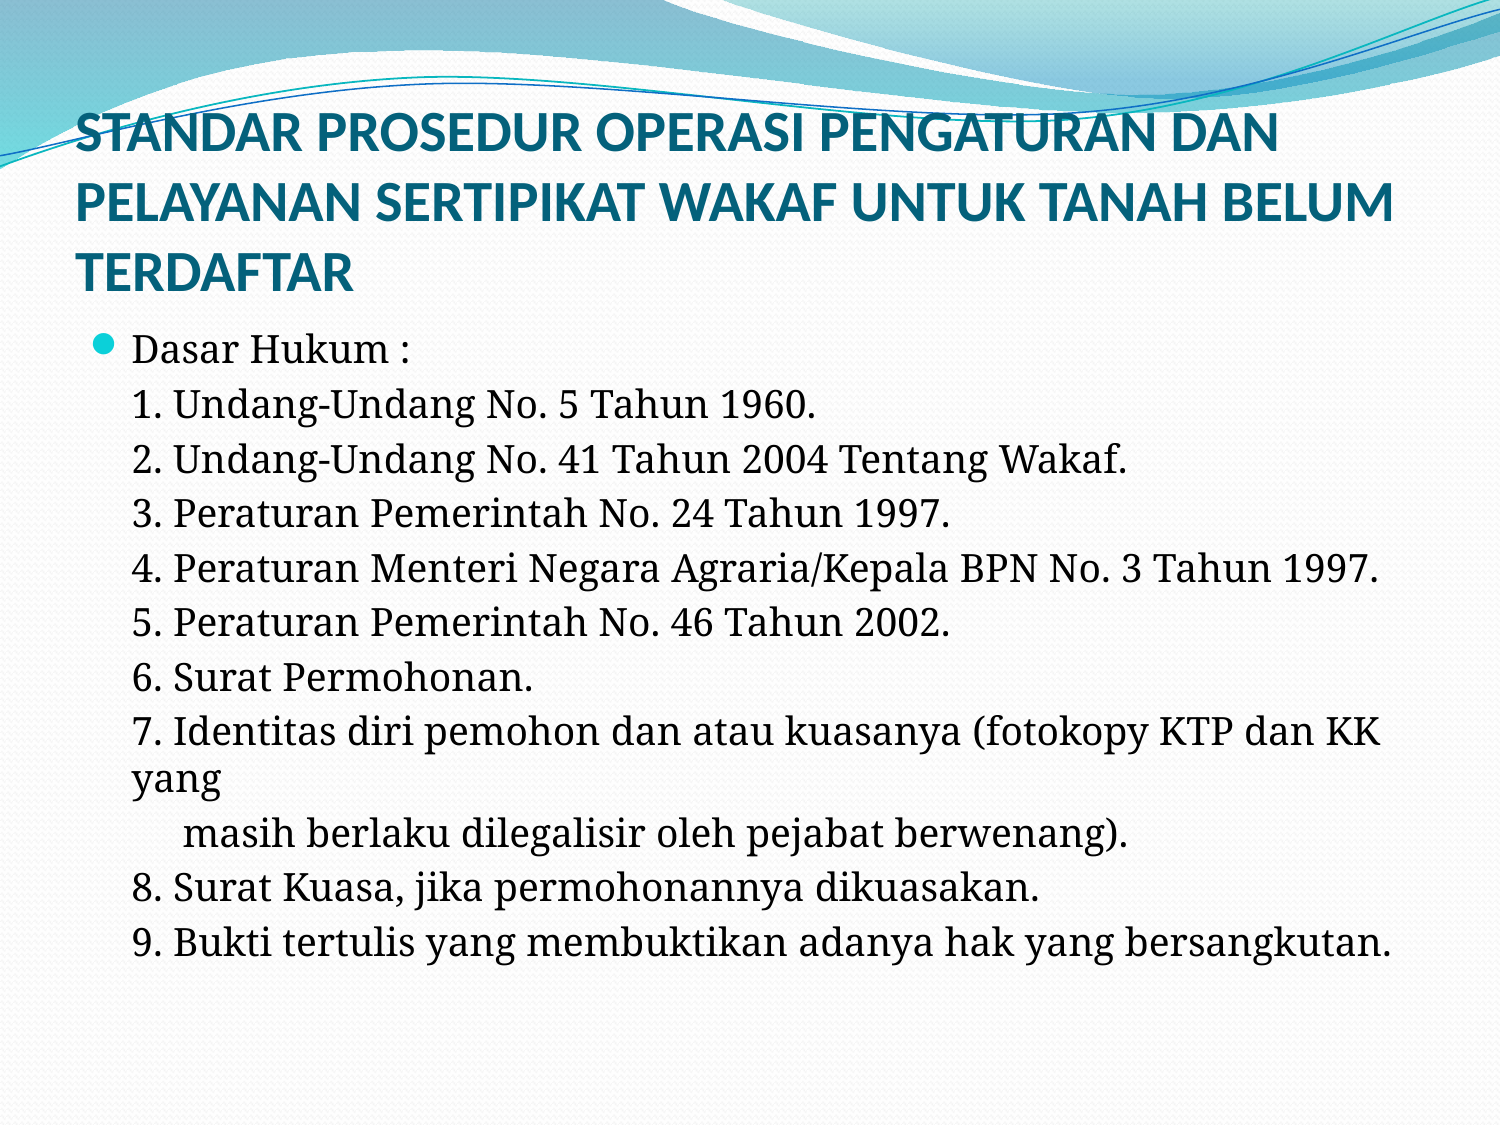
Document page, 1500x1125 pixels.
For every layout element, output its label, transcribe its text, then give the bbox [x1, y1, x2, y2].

title STANDAR PROSEDUR OPERASI PENGATURAN DAN PELAYANAN SERTIPIKAT WAKAF UNTUK TANAH BELUM TERDAFTAR [75, 115, 1425, 303]
list Dasar Hukum : 1. Undang-Undang No. 5 Tahun 1960. 2. Undang-Undang No. 41 Tahun 2004 Tentang Wakaf. 3. Peraturan Pemerintah No. 24 Tahun 1997. 4. Peraturan Menteri Negara Agraria/Kepala BPN No. 3 Tahun 1997. 5. Peraturan Pemerintah No. 46 Tahun 2002. 6. Surat Permohonan. 7. Identitas diri pemohon dan atau kuasanya (fotokopy KTP dan KK yang masih berlaku dilegalisir oleh pejabat berwenang). 8. Surat Kuasa, jika permohonannya dikuasakan. 9. Bukti tertulis yang membuktikan adanya hak yang bersangkutan. [75, 317, 1425, 1038]
